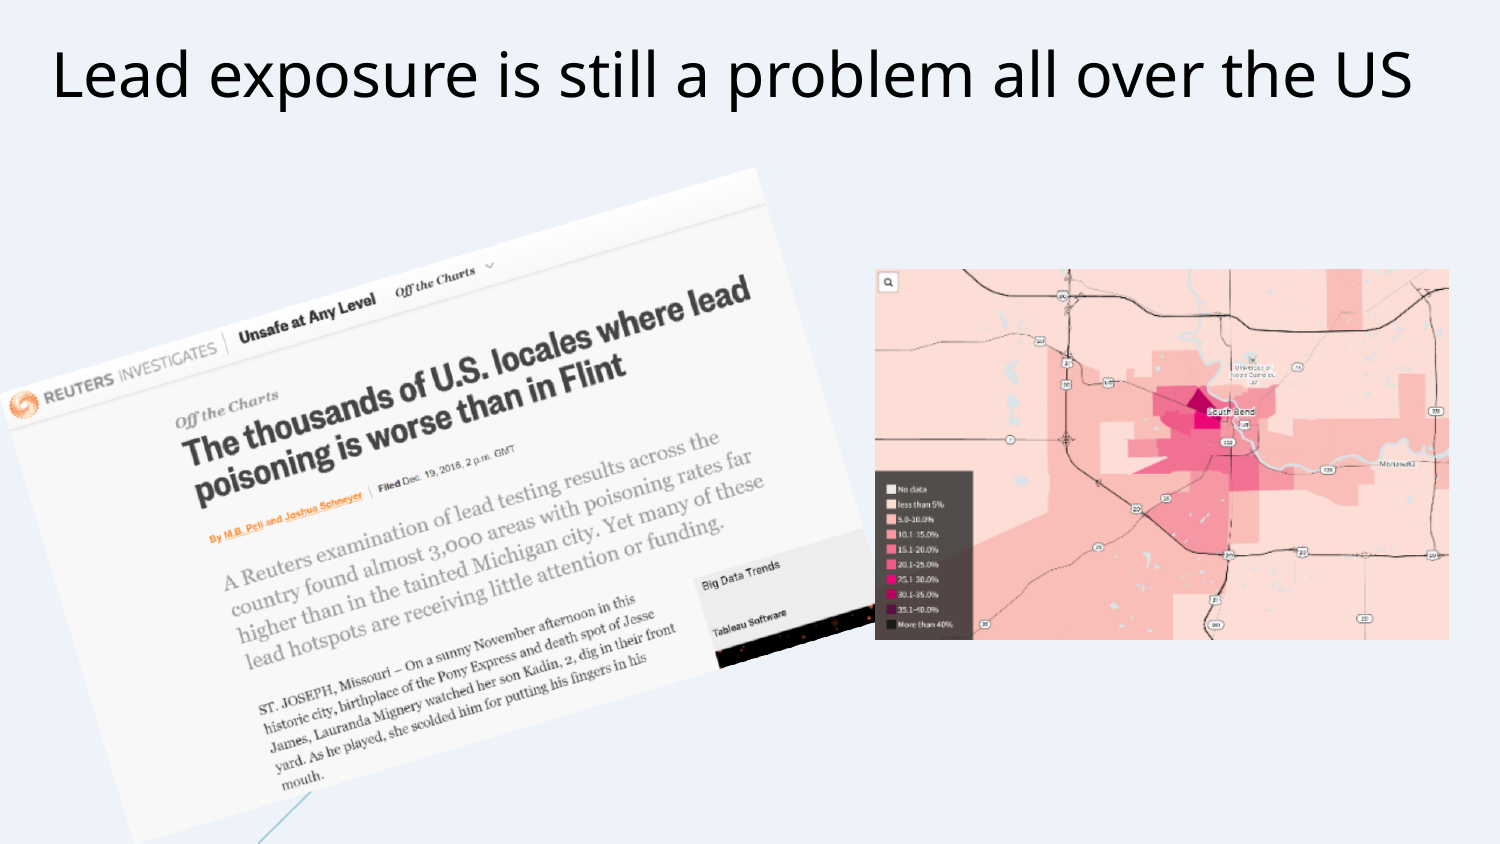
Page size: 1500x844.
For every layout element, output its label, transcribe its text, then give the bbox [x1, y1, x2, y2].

picture [0, 168, 1450, 843]
title Lead exposure is still a problem all over the US [51, 36, 1449, 131]
